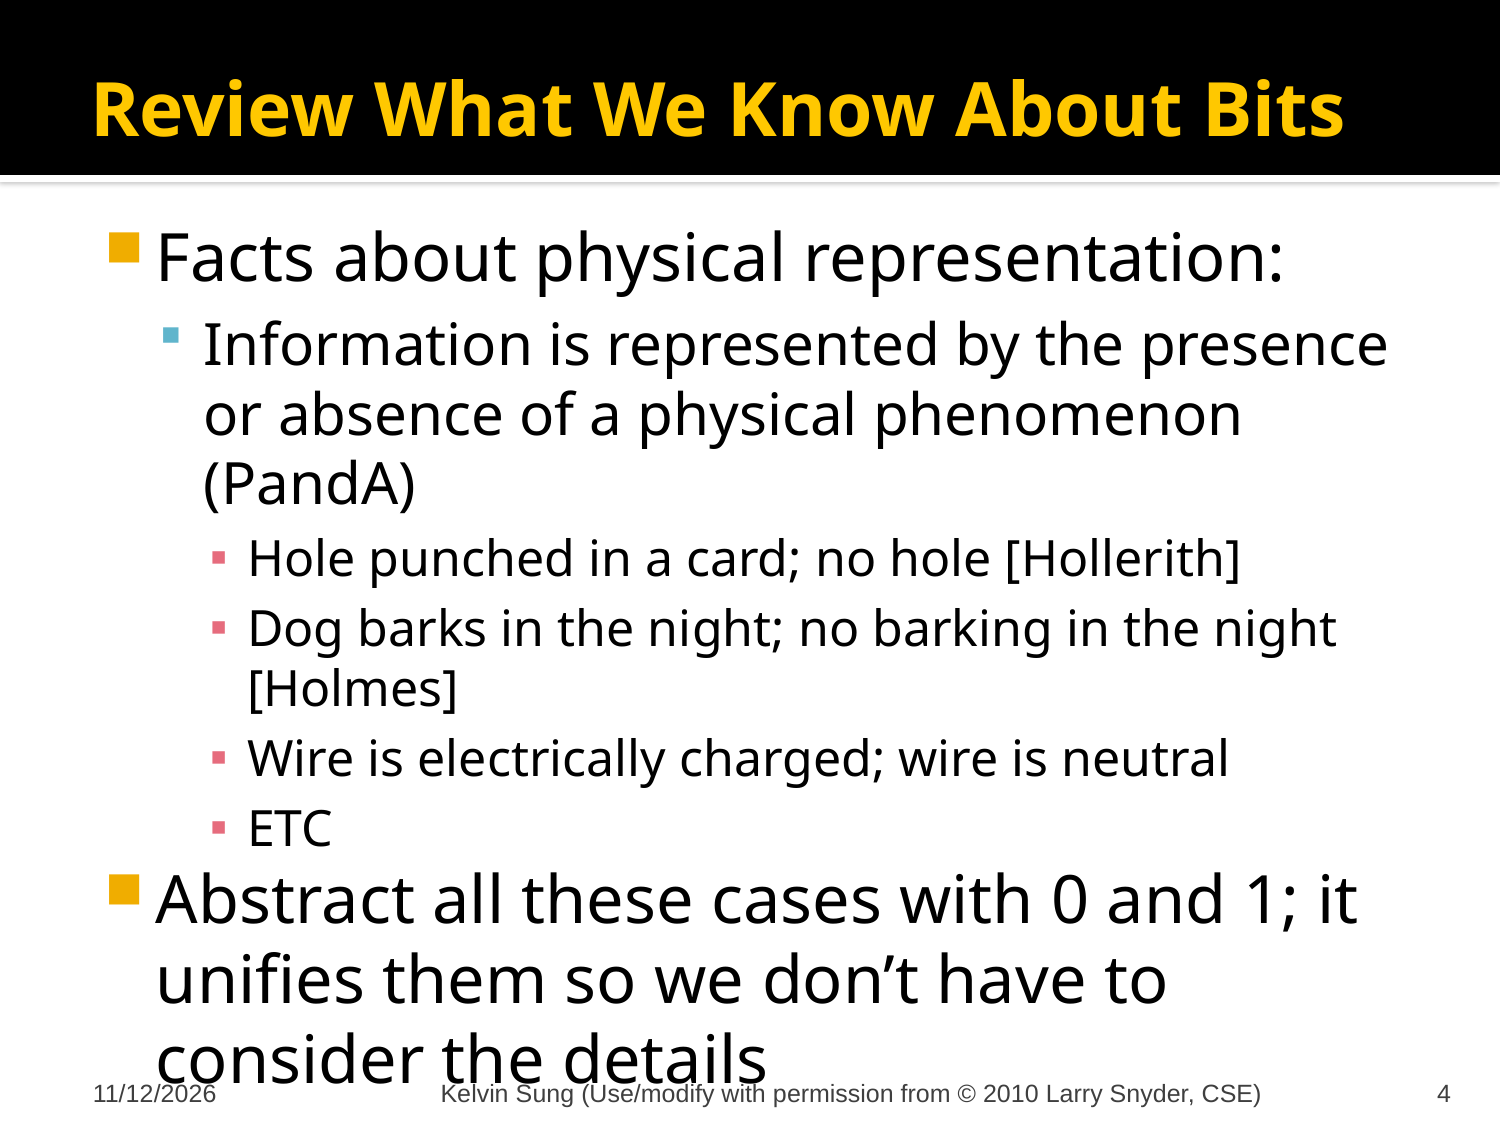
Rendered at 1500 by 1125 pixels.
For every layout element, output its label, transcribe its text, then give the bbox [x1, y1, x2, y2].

list Facts about physical representation: Information is represented by the presence or absence of a physical phenomenon (PandA) Hole punched in a card; no hole [Hollerith] Dog barks in the night; no barking in the night [Holmes] Wire is electrically charged; wire is neutral ETC Abstract all these cases with 0 and 1; it unifies them so we don’t have to consider the details [75, 200, 1425, 1050]
footer Kelvin Sung (Use/modify with permission from © 2010 Larry Snyder, CSE) [433, 1062, 1337, 1108]
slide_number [75, 1062, 425, 1108]
slide_number 4 [1345, 1062, 1467, 1108]
title Review What We Know About Bits [75, 25, 1425, 188]
